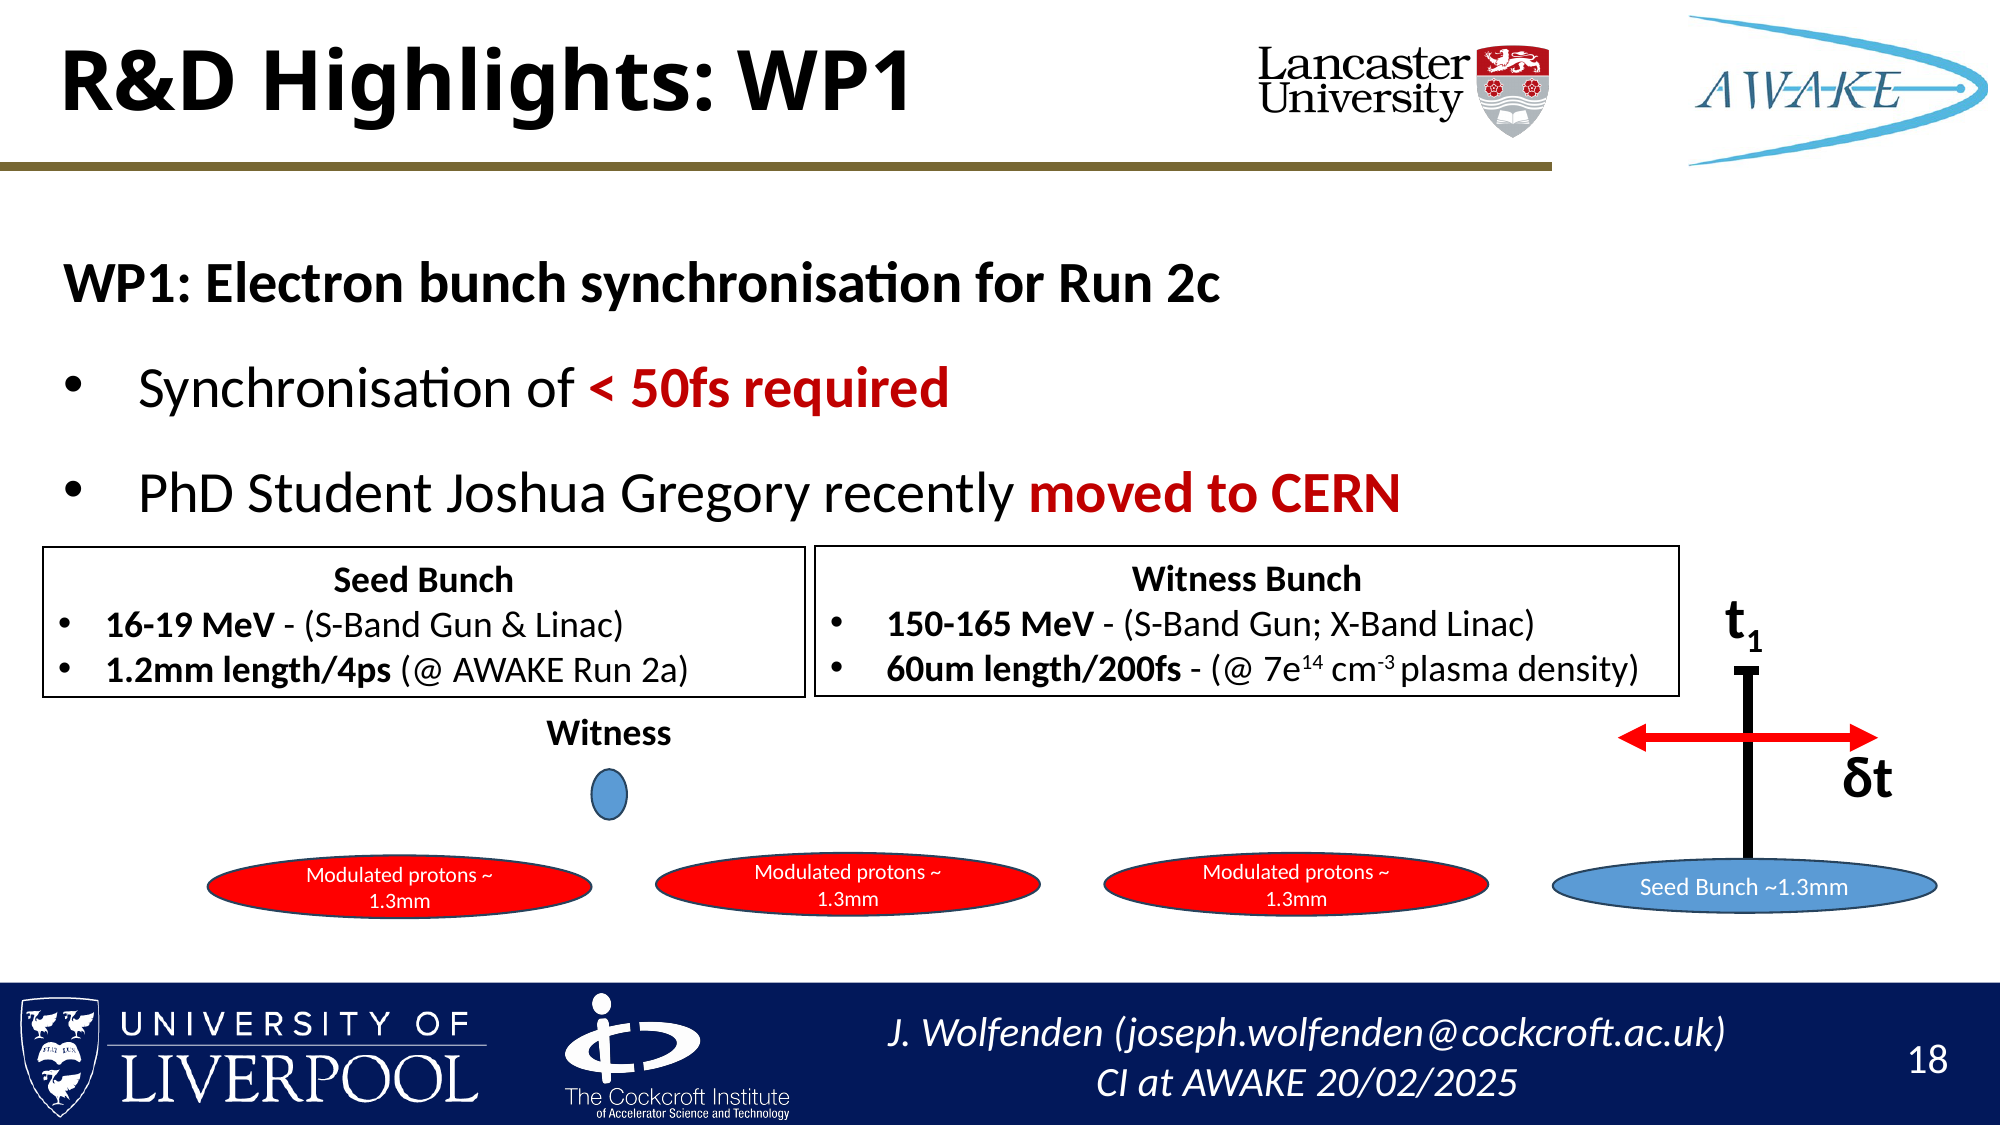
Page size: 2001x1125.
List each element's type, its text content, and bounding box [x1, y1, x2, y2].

text_box Modulated protons ~ 1.3mm [654, 851, 1041, 917]
text_box Modulated protons ~ 1.3mm [206, 854, 593, 920]
text_box R&D Highlights: WP1 [0, 0, 2000, 167]
picture [1688, 15, 1988, 168]
text_box Seed Bunch 16-19 MeV - (S-Band Gun & Linac) 1.2mm length/4ps (@ AWAKE Run 2a) [42, 546, 806, 698]
text_box [590, 768, 628, 821]
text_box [0, 976, 2000, 1125]
text_box t1 [1711, 572, 1785, 667]
text_box Witness Bunch 150-165 MeV - (S-Band Gun; X-Band Linac) 60um length/200fs - (@ 7e14 cm-3 plasma density) [814, 545, 1680, 697]
picture [1256, 38, 1552, 144]
text_box Seed Bunch ~1.3mm [1551, 857, 1938, 914]
text_box WP1: Electron bunch synchronisation for Run 2c Synchronisation of < 50fs required PhD Student Joshua Gregory recently moved to CERN [48, 201, 1946, 532]
text_box Modulated protons ~ 1.3mm [1103, 851, 1490, 917]
text_box Witness [531, 700, 687, 761]
text_box δt [1827, 731, 1929, 817]
